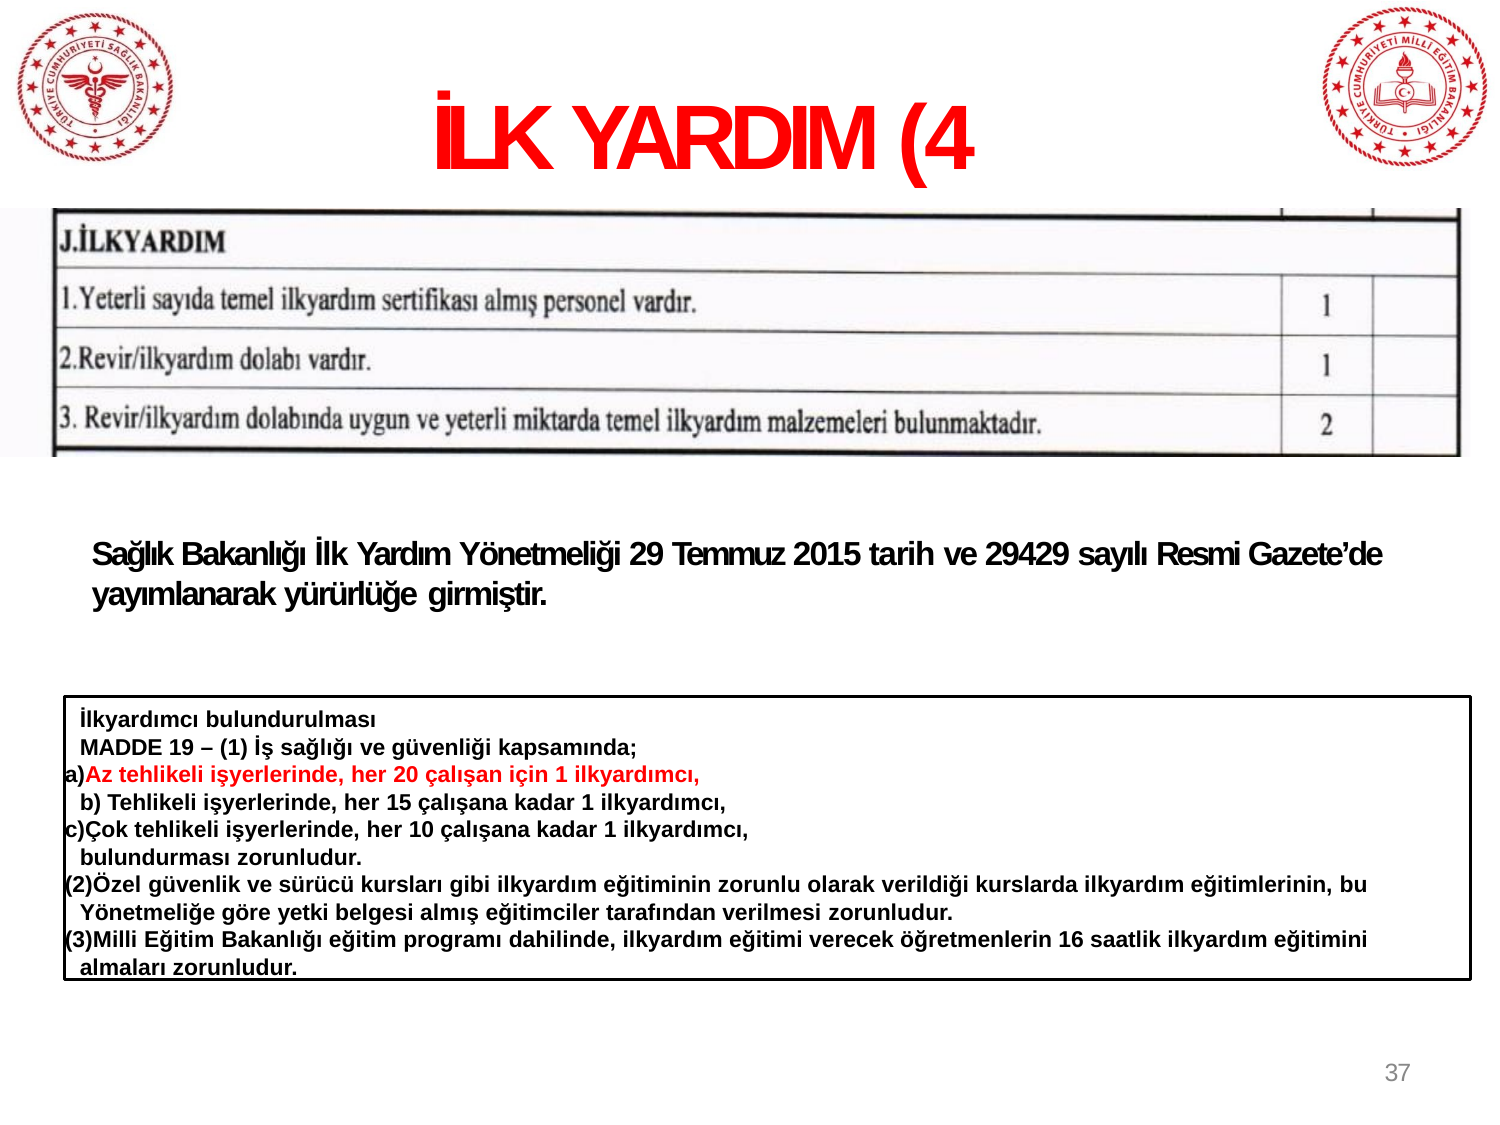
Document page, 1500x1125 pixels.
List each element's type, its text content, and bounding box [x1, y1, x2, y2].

text_box [0, 208, 1471, 457]
text_box [10, 7, 181, 166]
slide_number 37 [1380, 1060, 1415, 1125]
text_box İlkyardımcı bulundurulması MADDE 19 – (1) İş sağlığı ve güvenliği kapsamında; Az tehlikeli işyerlerinde, her 20 çalışan için 1 ilkyardımcı, Tehlikeli işyerlerinde, her 15 çalışana kadar 1 ilkyardımcı, Çok tehlikeli işyerlerinde, her 10 çalışana kadar 1 ilkyardımcı, bulundurması zorunludur. Özel güvenlik ve sürücü kursları gibi ilkyardım eğitiminin zorunlu olarak verildiği kurslarda ilkyardım eğitimlerinin, bu Yönetmeliğe göre yetki belgesi almış eğitimciler tarafından verilmesi zorunludur. Milli Eğitim Bakanlığı eğitim programı dahilinde, ilkyardım eğitimi verecek öğretmenlerin 16 saatlik ilkyardım eğitimini almaları zorunludur. [64, 696, 1471, 980]
text_box Sağlık Bakanlığı İlk Yardım Yönetmeliği 29 Temmuz 2015 tarih ve 29429 sayılı Resmi Gazete’de yayımlanarak yürürlüğe girmiştir. [89, 530, 1399, 613]
text_box [1316, 1, 1495, 171]
title İLK YARDIM (4 P) [429, 75, 1072, 208]
